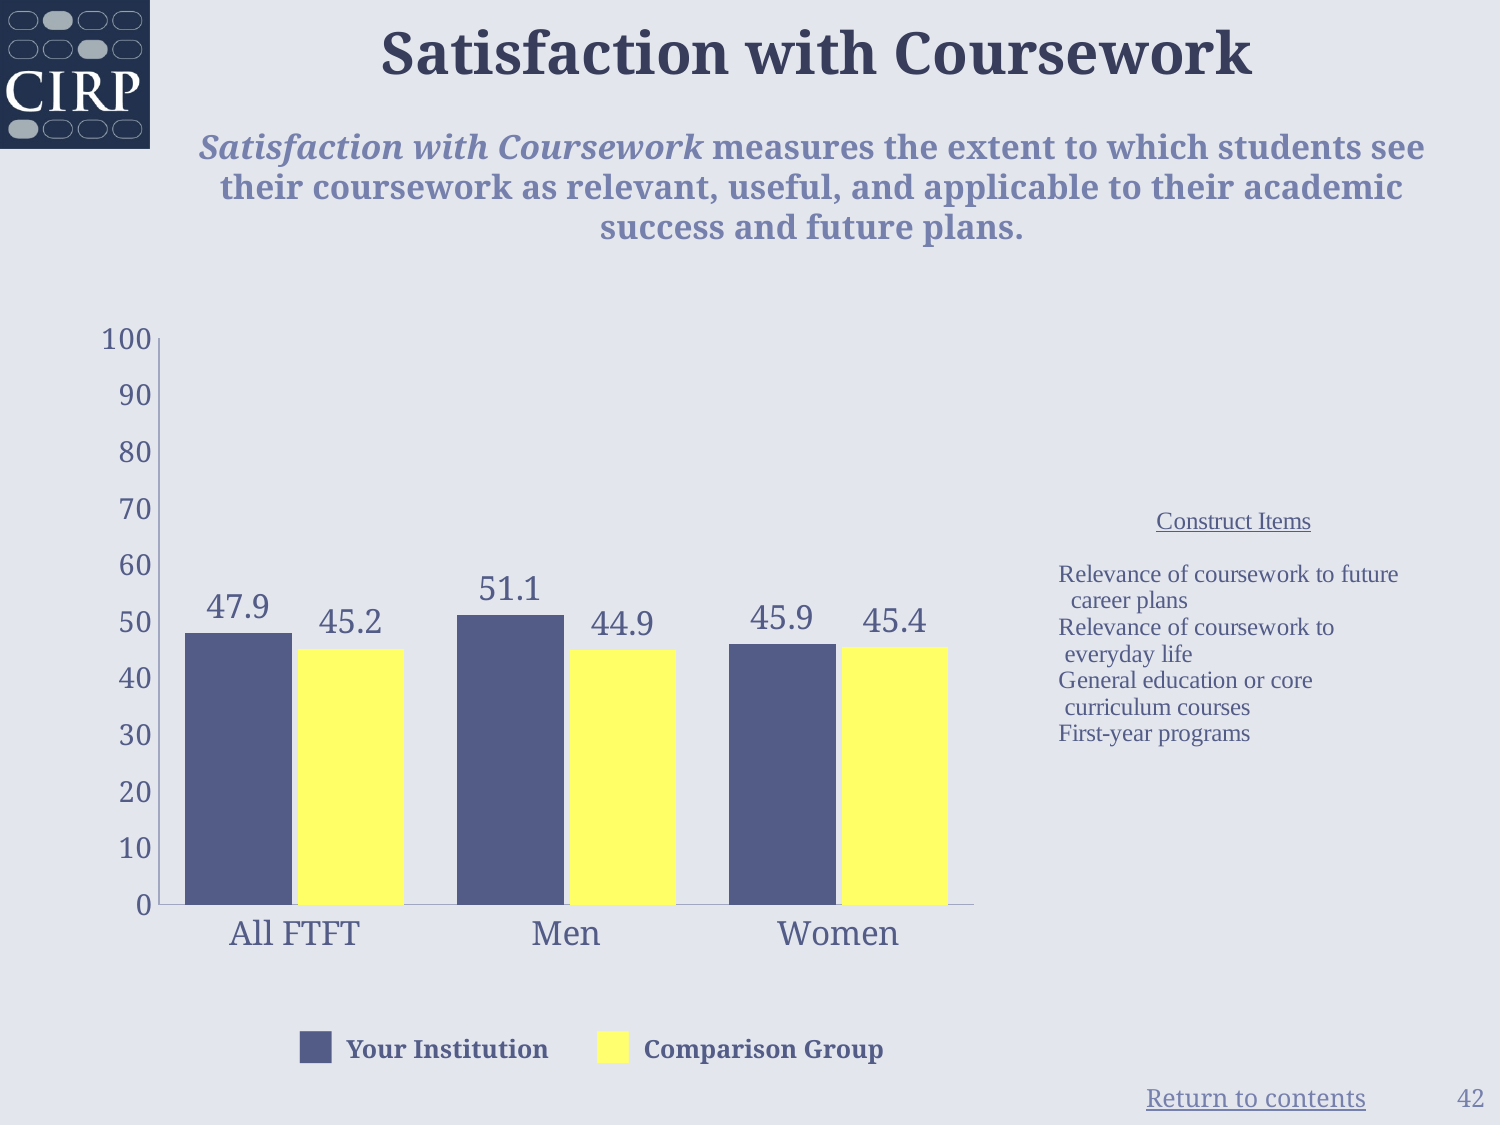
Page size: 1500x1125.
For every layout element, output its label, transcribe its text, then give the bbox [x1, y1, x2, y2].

picture [0, 0, 150, 149]
slide_number 42 [1374, 1049, 1500, 1125]
text_box ■ Your Institution [281, 1009, 571, 1074]
text_box ■ Comparison Group [578, 1009, 900, 1074]
title Satisfaction with Coursework Satisfaction with Coursework measures the extent to which students see their coursework as relevant, useful, and applicable to their academic success and future plans. [149, 24, 1476, 238]
chart [24, 262, 1479, 1000]
